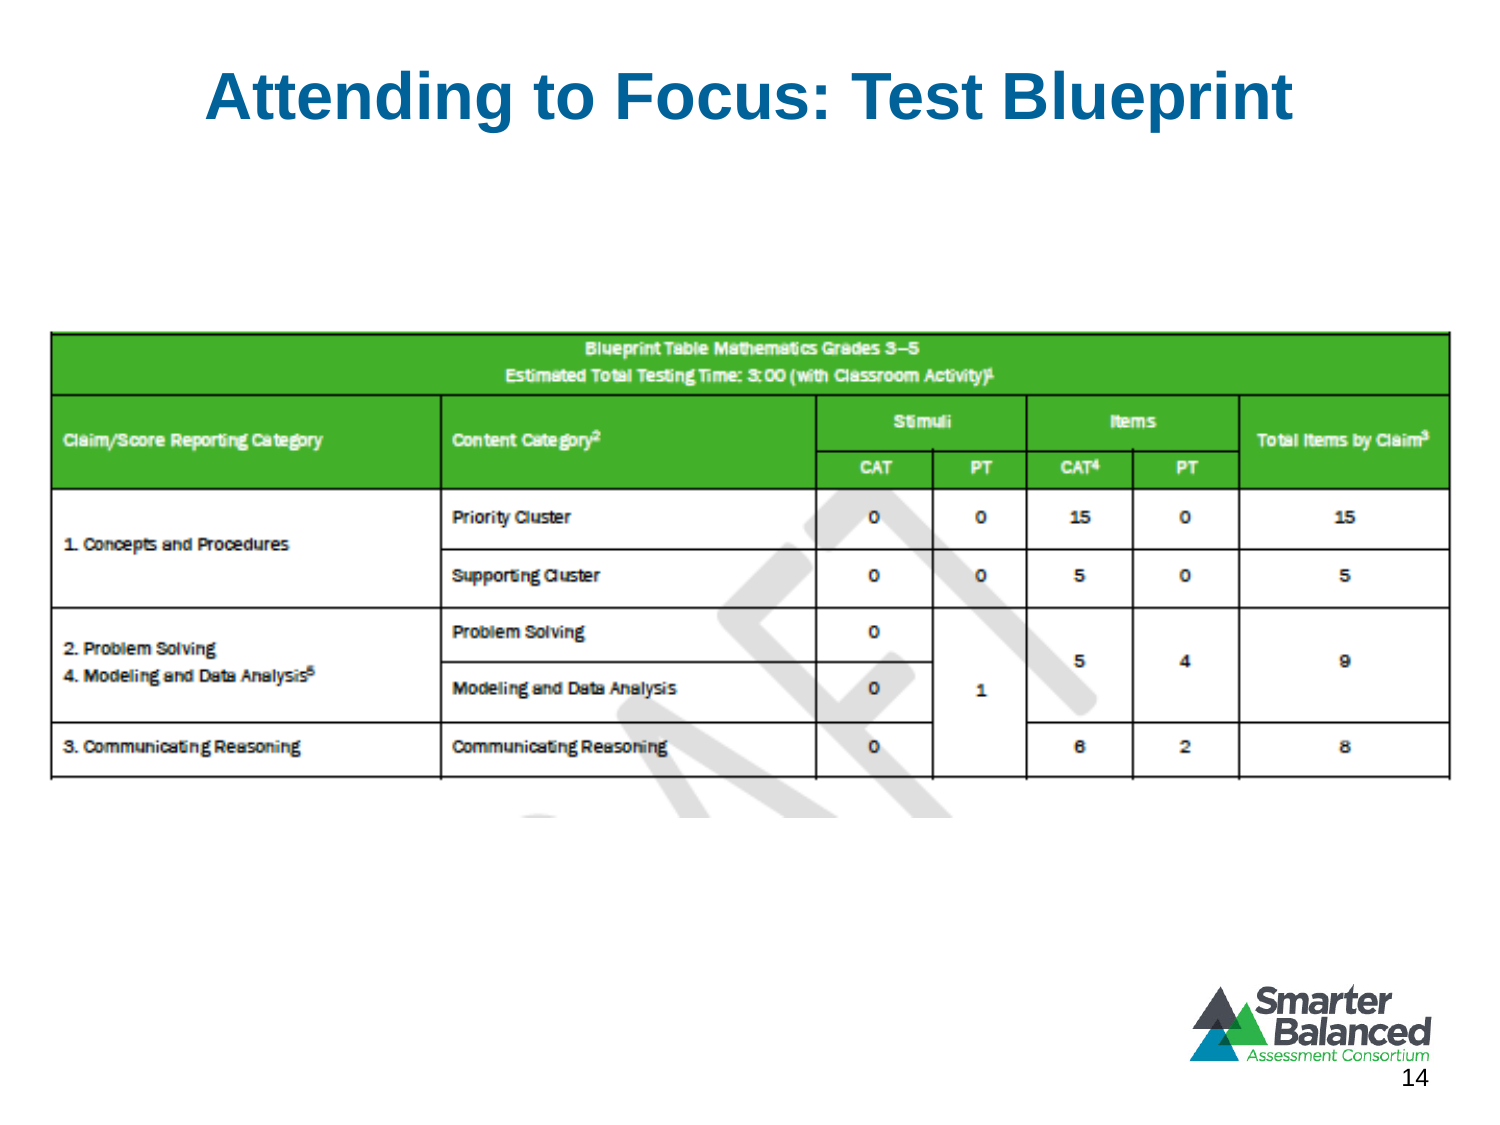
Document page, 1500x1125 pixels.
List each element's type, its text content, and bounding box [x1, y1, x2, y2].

slide_number 14 [1094, 1046, 1445, 1107]
picture [0, 0, 1500, 1125]
title Attending to Focus: Test Blueprint [75, 45, 1425, 233]
